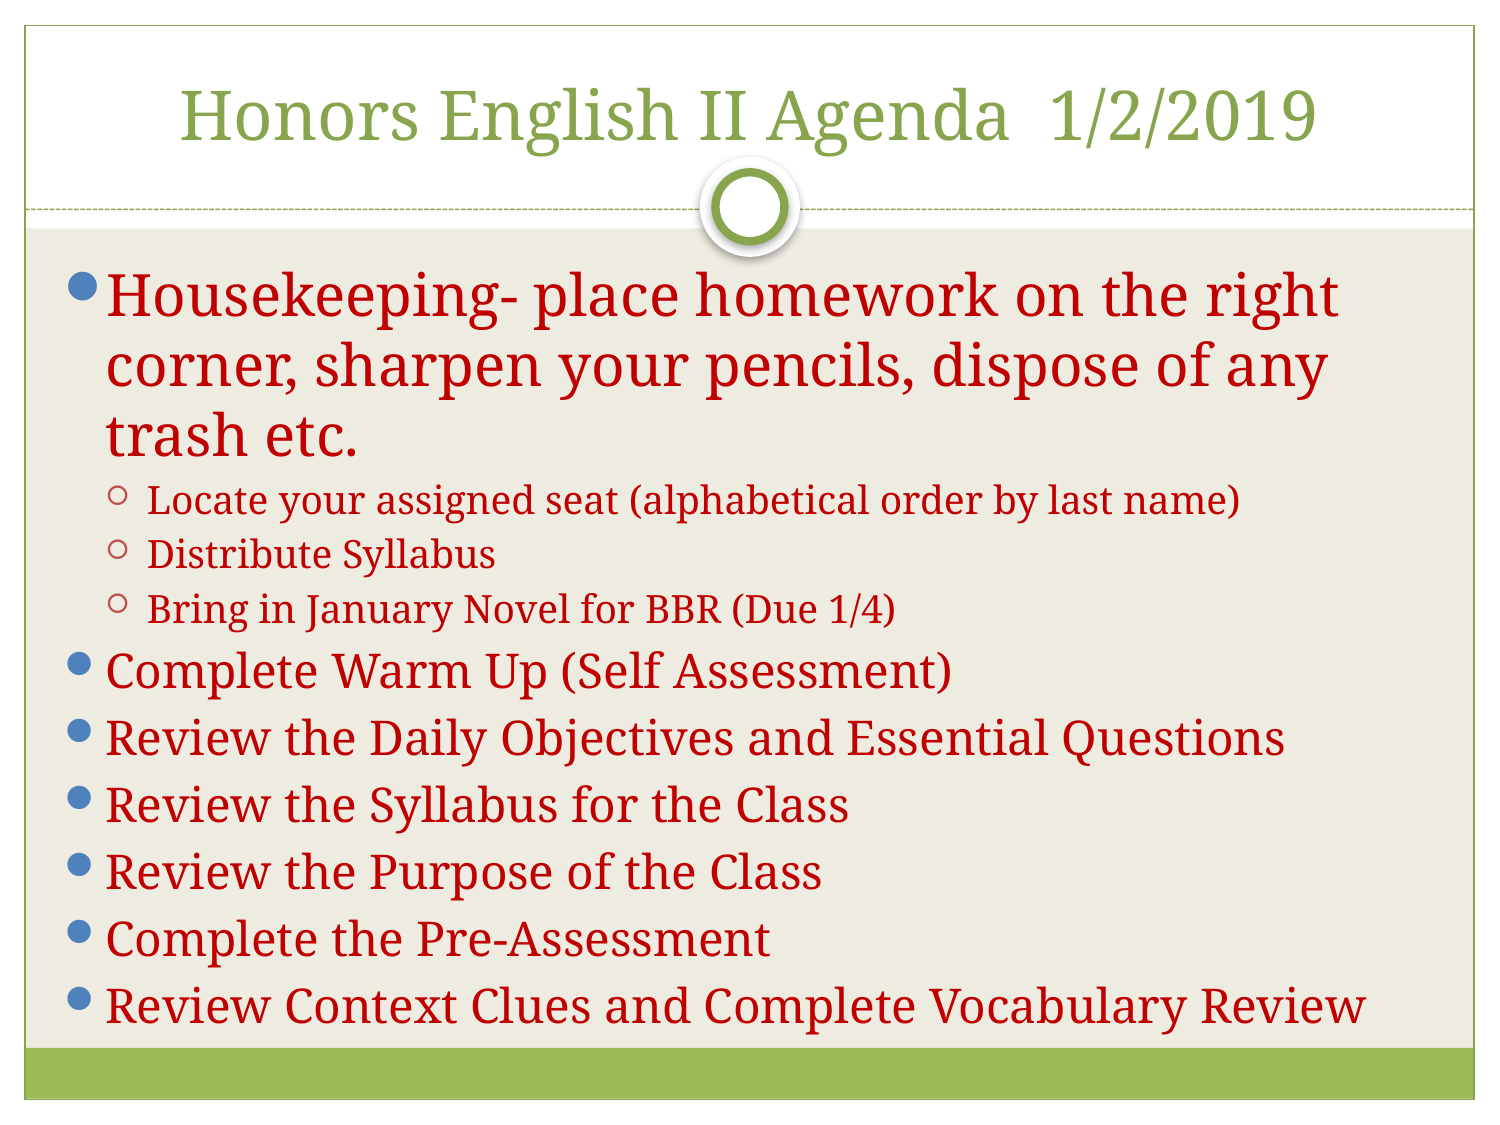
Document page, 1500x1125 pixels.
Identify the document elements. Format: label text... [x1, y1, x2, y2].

list Housekeeping- place homework on the right corner, sharpen your pencils, dispose of any trash etc. Locate your assigned seat (alphabetical order by last name) Distribute Syllabus Bring in January Novel for BBR (Due 1/4) Complete Warm Up (Self Assessment) Review the Daily Objectives and Essential Questions Review the Syllabus for the Class Review the Purpose of the Class Complete the Pre-Assessment Review Context Clues and Complete Vocabulary Review [49, 250, 1445, 1050]
title Honors English II Agenda 1/2/2019 [49, 37, 1450, 162]
